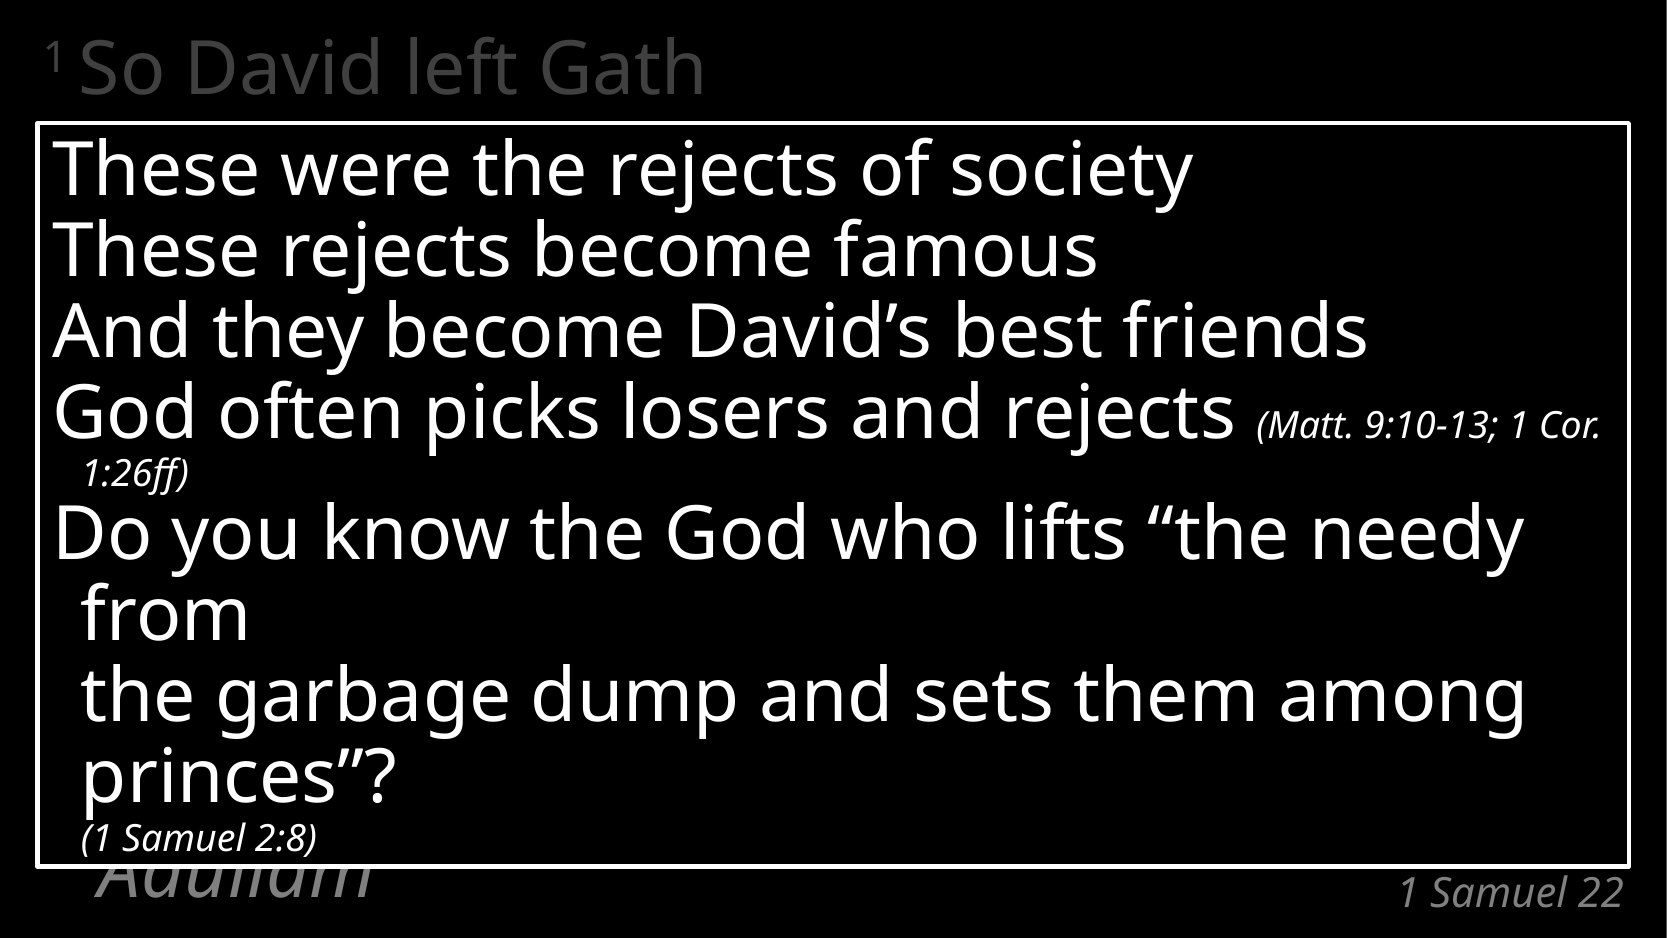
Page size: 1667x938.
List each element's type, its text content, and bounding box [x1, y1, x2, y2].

list 3. David flees to the cave of Adullam [27, 833, 1247, 923]
list 1 So David left Gath and escaped to the cave of Adullam. Soon his brothers and all his other relatives joined him there. 2 Then others began coming— men who were in trouble or in debt or who were just discontented— until David was the captain of about 400 men. [27, 18, 1640, 813]
title 1 Samuel 22 [1247, 833, 1640, 923]
text_box These were the rejects of society These rejects become famous And they become David’s best friends God often picks losers and rejects (Matt. 9:10-13; 1 Cor. 1:26ff) Do you know the God who lifts “the needy from the garbage dump and sets them among princes”? (1 Samuel 2:8) [37, 123, 1629, 867]
